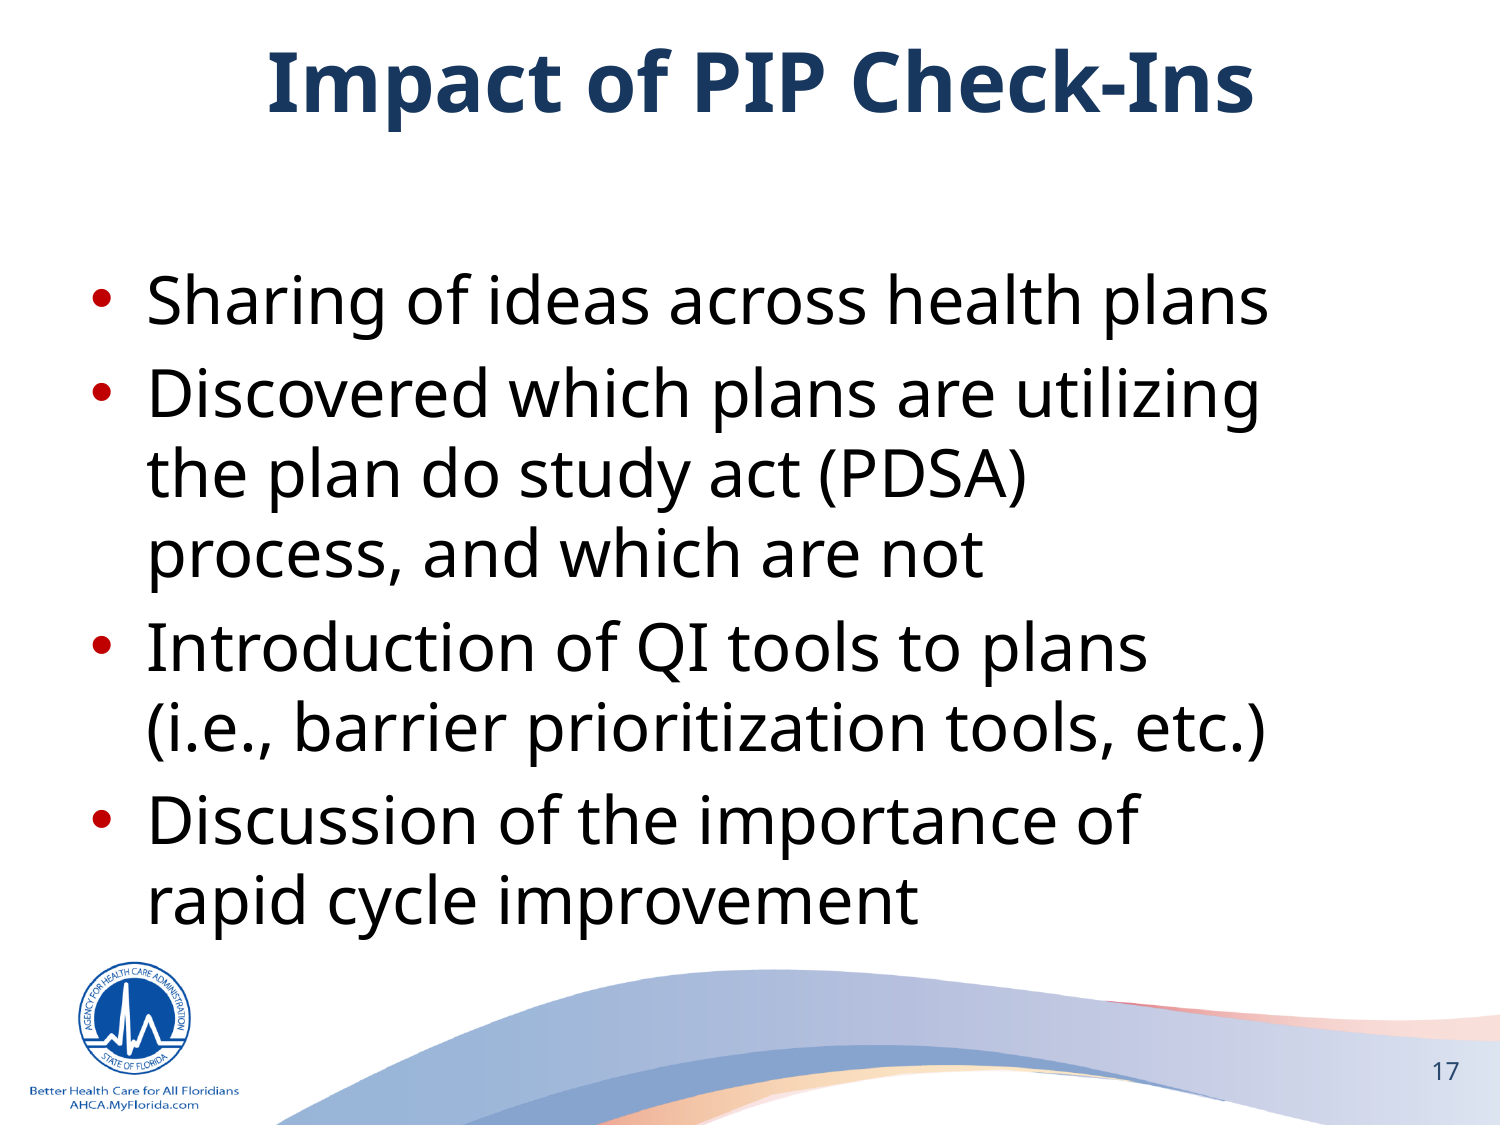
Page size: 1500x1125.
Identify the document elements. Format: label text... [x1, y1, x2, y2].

list Sharing of ideas across health plans Discovered which plans are utilizing the plan do study act (PDSA) process, and which are not Introduction of QI tools to plans (i.e., barrier prioritization tools, etc.) Discussion of the importance of rapid cycle improvement [75, 249, 1300, 950]
title Impact of PIP Check-Ins [87, 0, 1438, 173]
slide_number 17 [1125, 1042, 1475, 1103]
picture [0, 0, 1500, 1125]
